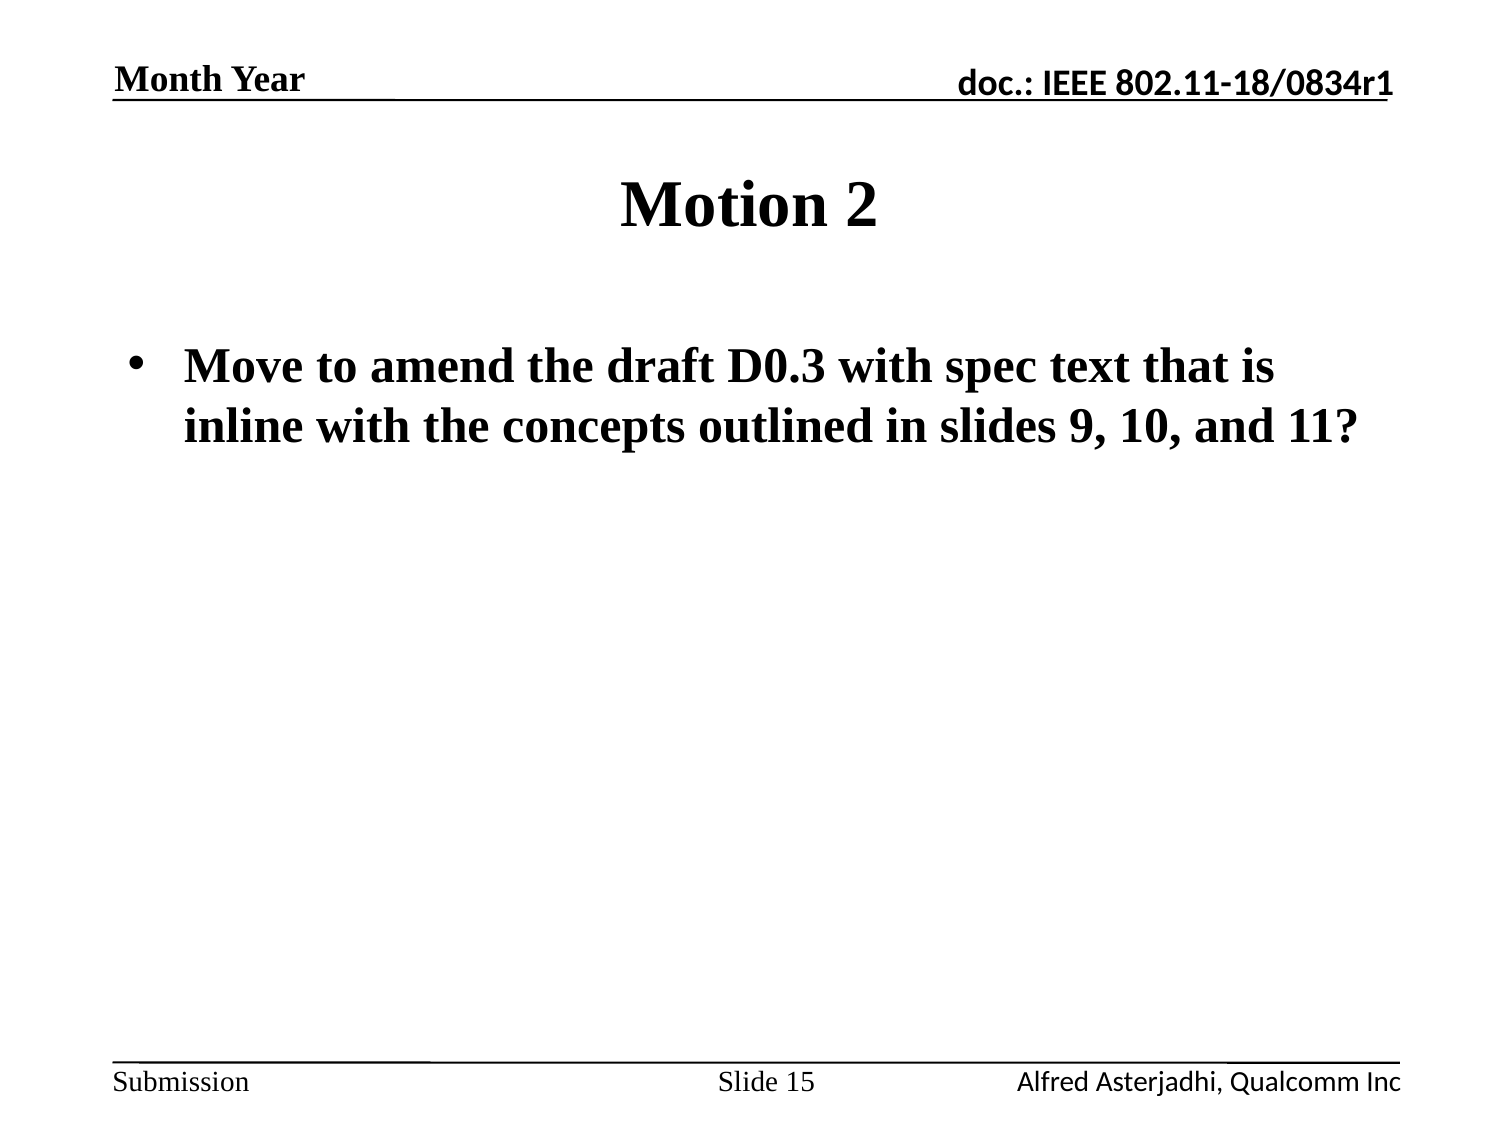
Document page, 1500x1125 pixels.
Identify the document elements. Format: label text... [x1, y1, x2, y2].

footer Alfred Asterjadhi, Qualcomm Inc [878, 1061, 1402, 1093]
slide_number Month Year [114, 54, 423, 100]
title Motion 2 [112, 112, 1388, 288]
slide_number Slide 15 [712, 1061, 821, 1123]
list Move to amend the draft D0.3 with spec text that is inline with the concepts outlined in slides 9, 10, and 11? [112, 324, 1388, 1000]
